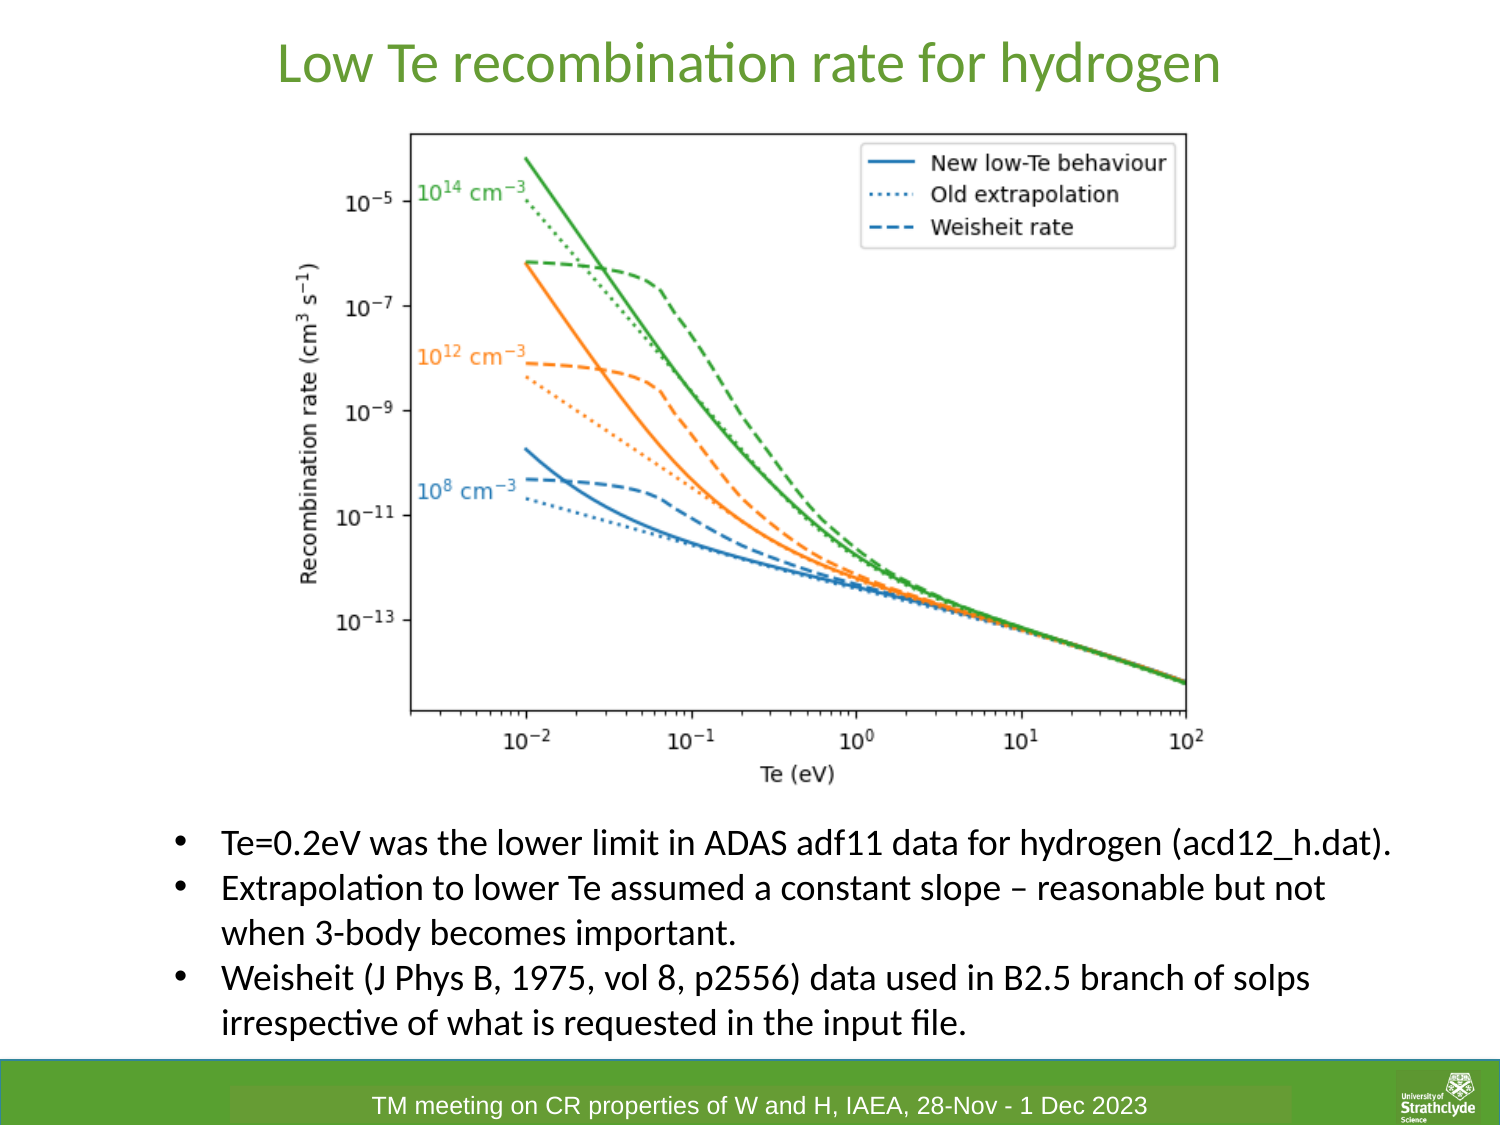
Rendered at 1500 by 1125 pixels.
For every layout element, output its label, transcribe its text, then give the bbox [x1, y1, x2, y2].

title Low Te recombination rate for hydrogen [0, 0, 1500, 119]
text_box Te=0.2eV was the lower limit in ADAS adf11 data for hydrogen (acd12_h.dat). Extrapolation to lower Te assumed a constant slope – reasonable but not when 3-body becomes important. Weisheit (J Phys B, 1975, vol 8, p2556) data used in B2.5 branch of solps irrespective of what is requested in the input file. [159, 810, 1418, 1051]
footer TM meeting on CR properties of W and H, IAEA, 28-Nov - 1 Dec 2023 [229, 1085, 1292, 1124]
picture [279, 117, 1221, 801]
picture [1396, 1070, 1481, 1124]
